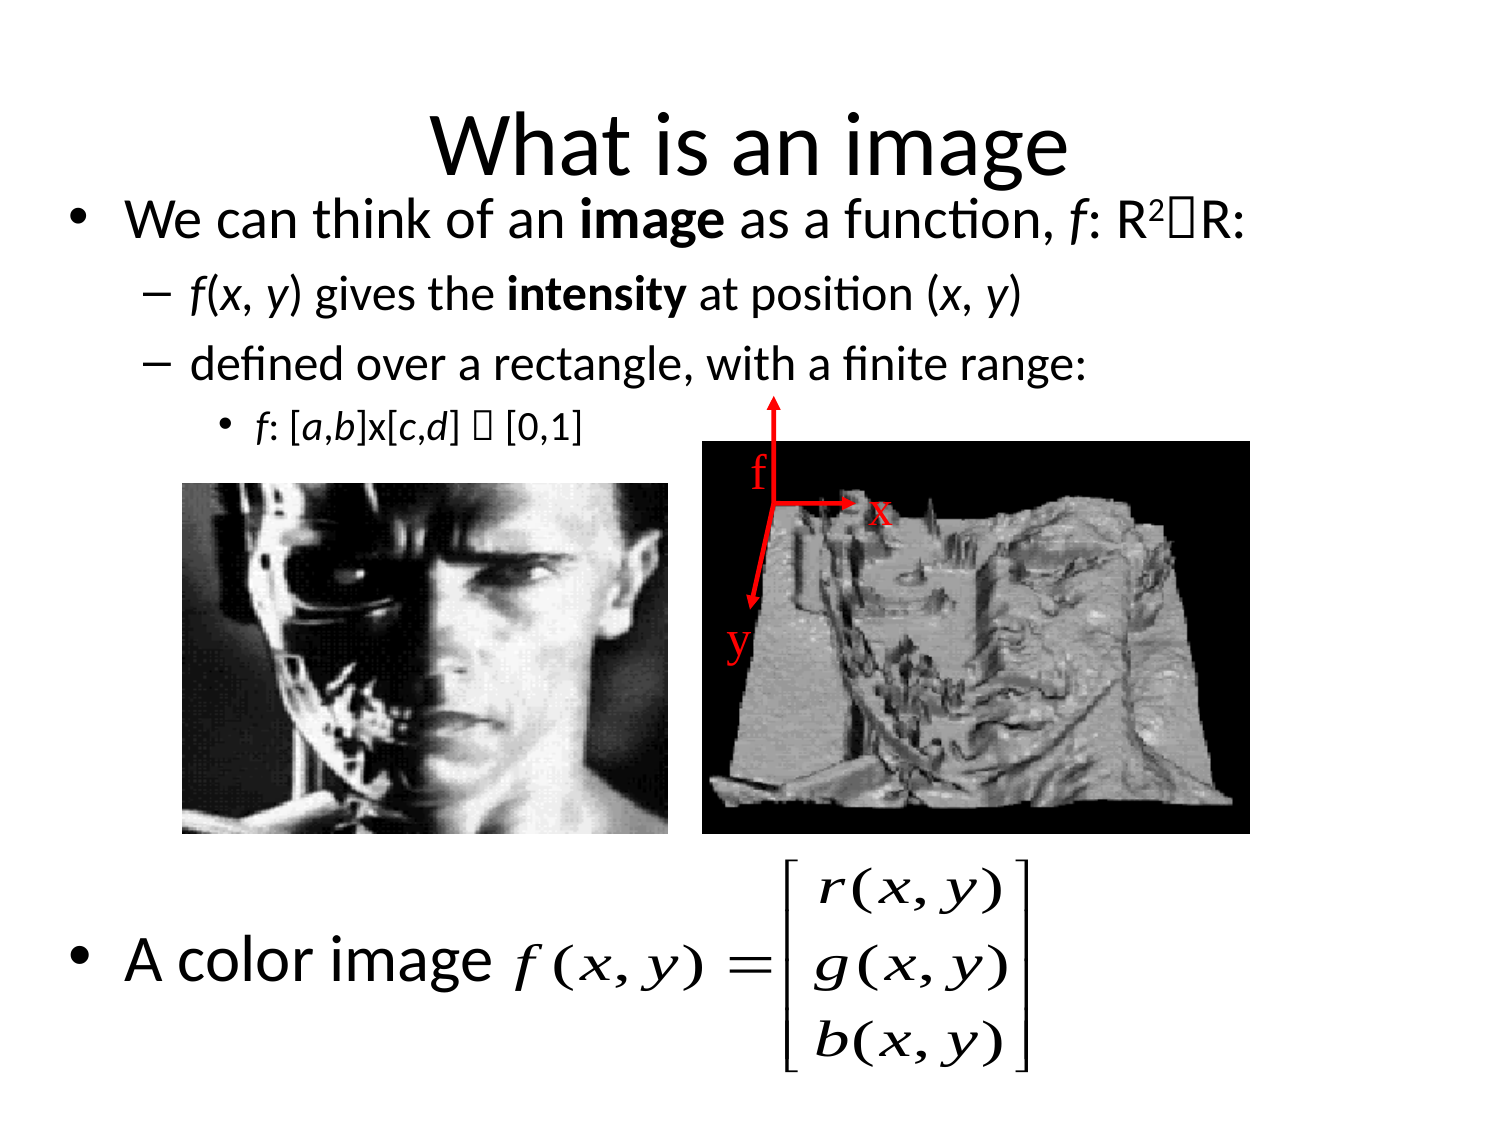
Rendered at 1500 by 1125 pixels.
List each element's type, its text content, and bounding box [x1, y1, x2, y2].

text_box [767, 395, 780, 432]
picture [702, 441, 1250, 835]
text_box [489, 847, 1053, 1083]
text_box f [735, 432, 782, 440]
picture [182, 482, 668, 835]
list We can think of an image as a function, f: R2R: f(x, y) gives the intensity at position (x, y) defined over a rectangle, with a finite range: f: [a,b]x[c,d]  [0,1] A color image [53, 172, 1436, 1092]
title What is an image [75, 45, 1425, 172]
